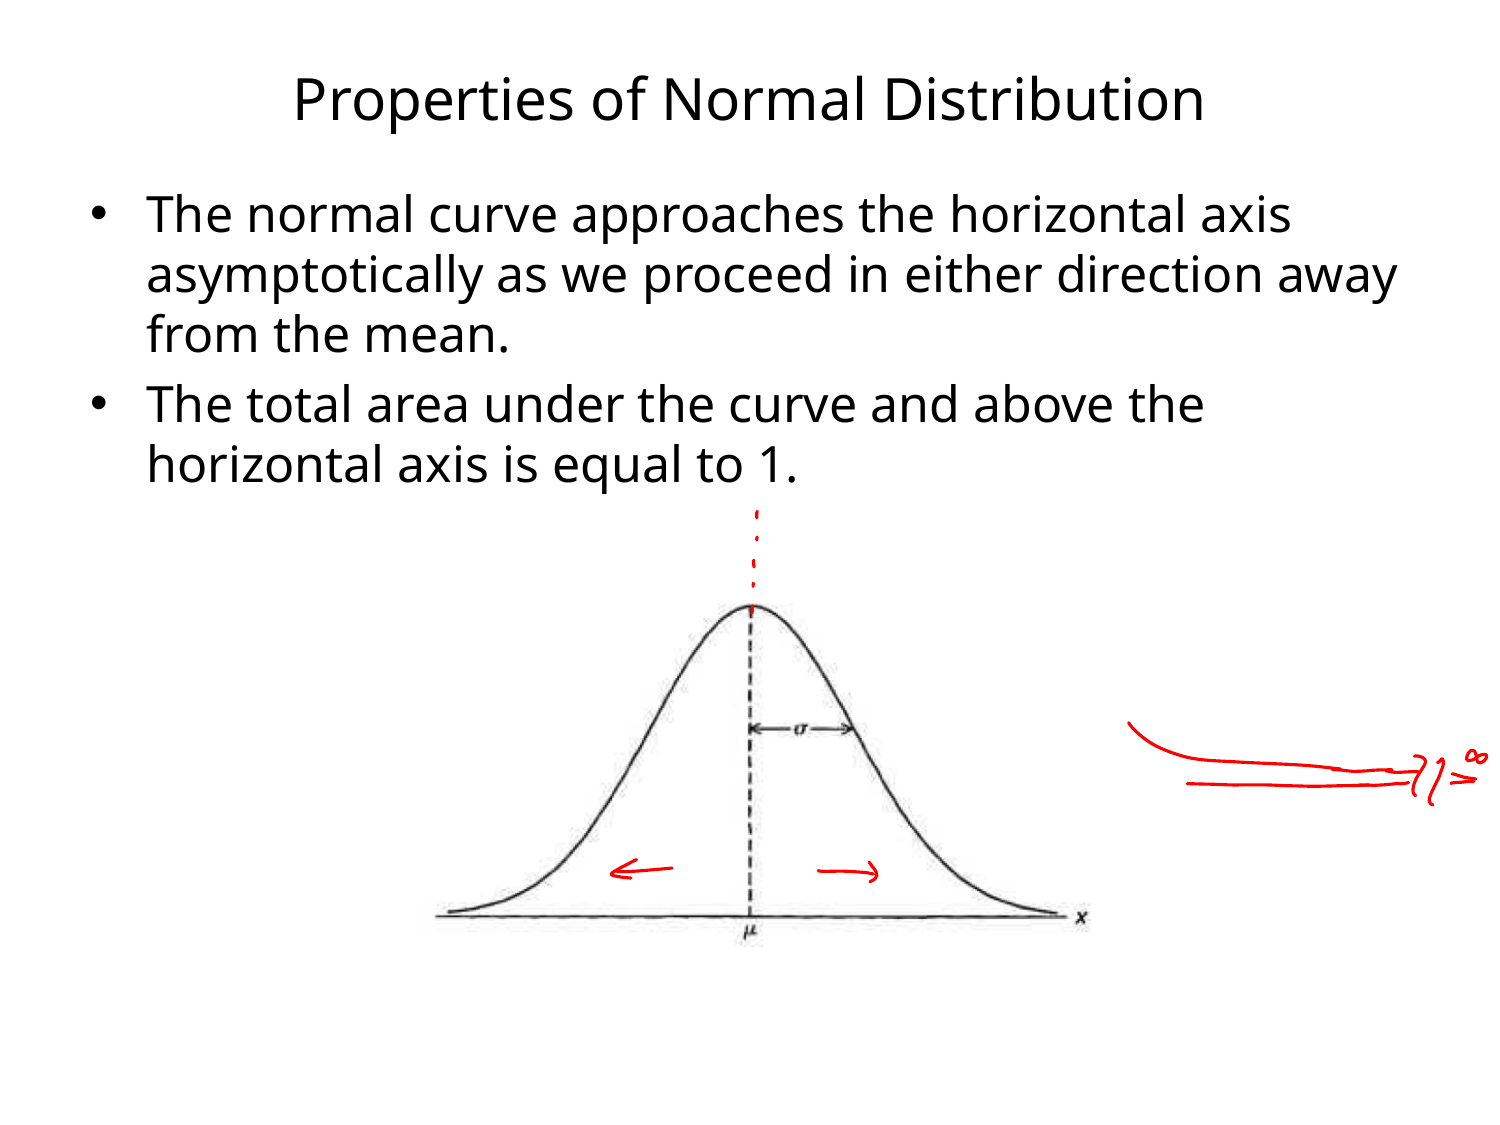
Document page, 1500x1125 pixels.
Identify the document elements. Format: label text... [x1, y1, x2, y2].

title Properties of Normal Distribution [75, 45, 1425, 150]
list The normal curve approaches the horizontal axis asymptotically as we proceed in either direction away from the mean. The total area under the curve and above the horizontal axis is equal to 1. [75, 174, 1425, 993]
picture [412, 587, 1107, 950]
